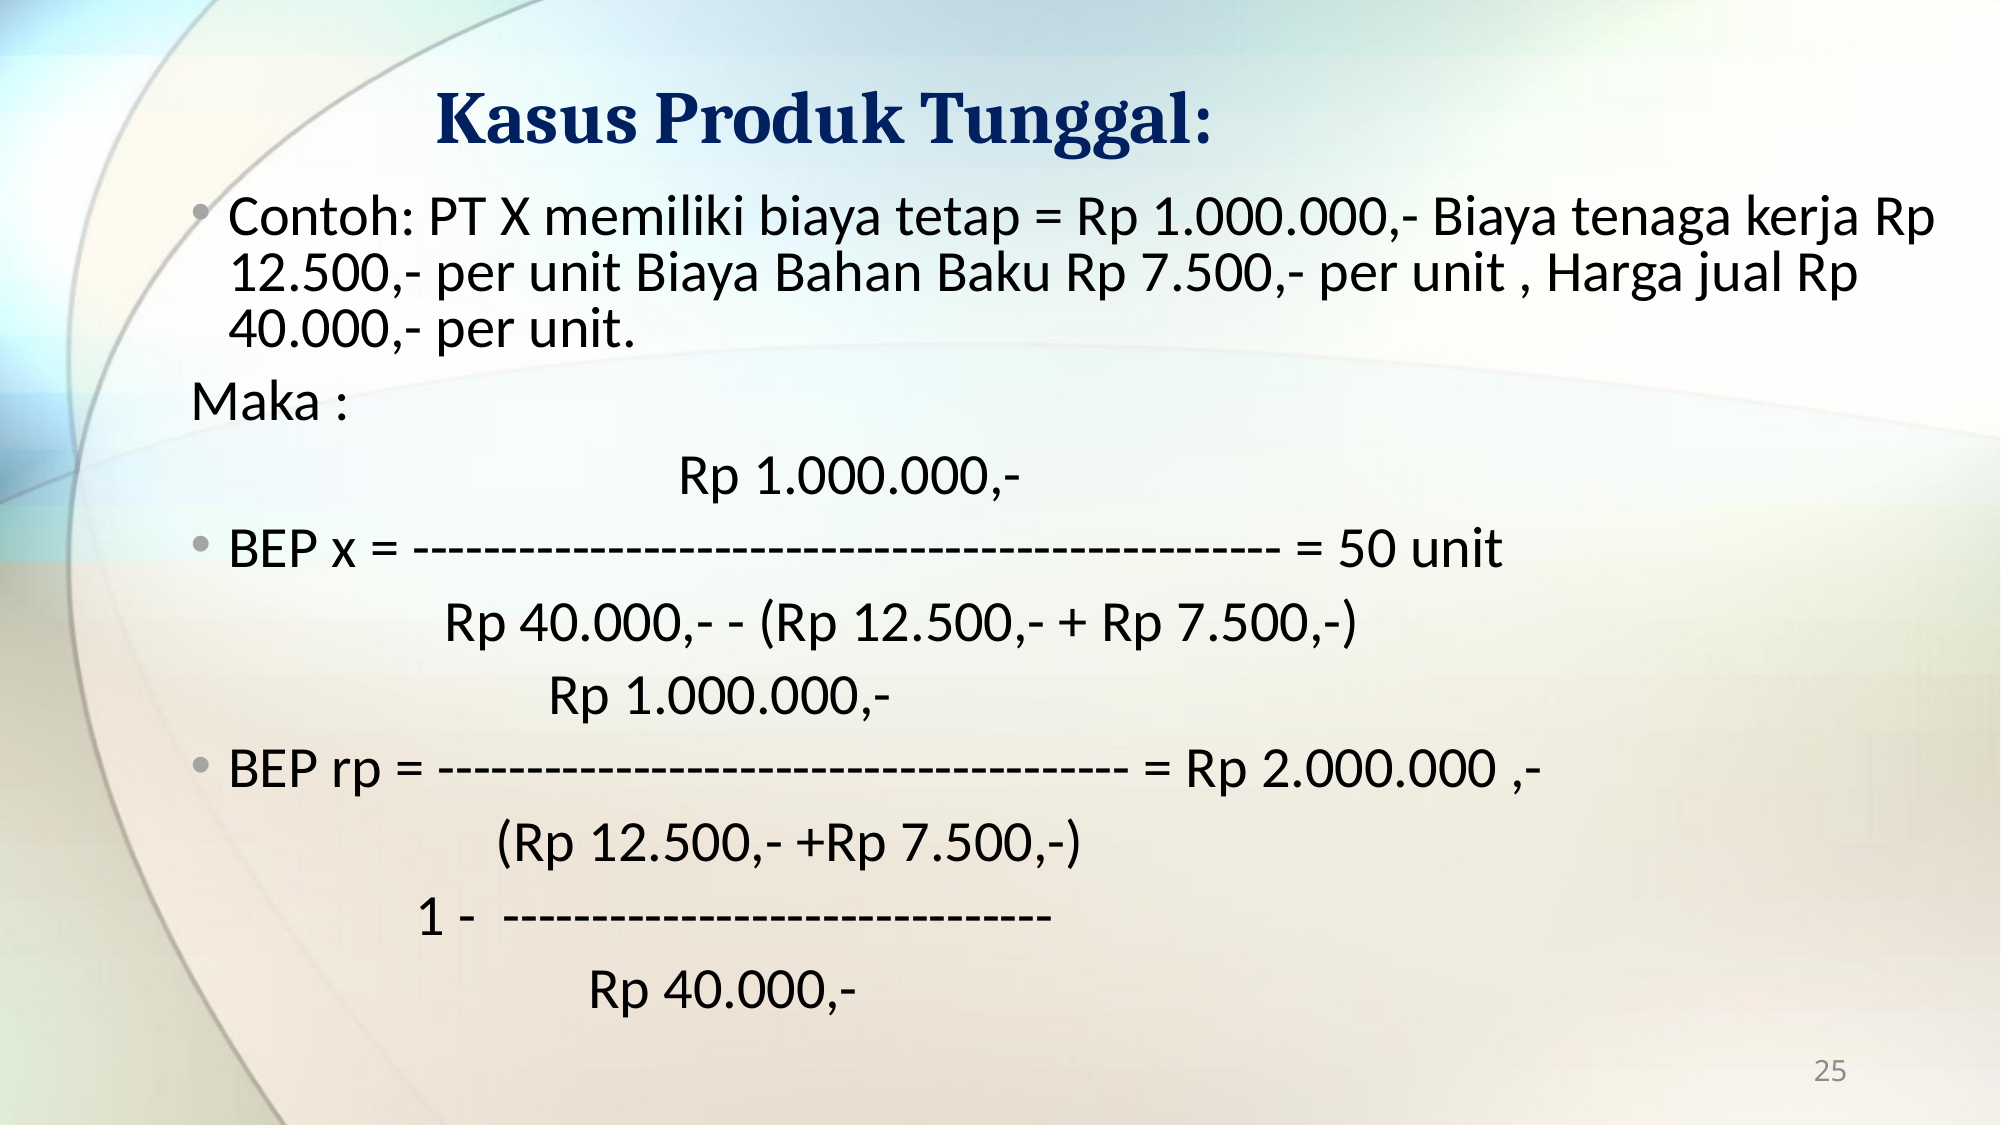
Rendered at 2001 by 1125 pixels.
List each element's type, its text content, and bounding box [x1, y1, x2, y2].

list Contoh: PT X memiliki biaya tetap = Rp 1.000.000,- Biaya tenaga kerja Rp 12.500,- per unit Biaya Bahan Baku Rp 7.500,- per unit , Harga jual Rp 40.000,- per unit. Maka : Rp 1.000.000,- BEP x = ------------------------------------------------- = 50 unit Rp 40.000,- - (Rp 12.500,- + Rp 7.500,-) Rp 1.000.000,- BEP rp = --------------------------------------- = Rp 2.000.000 ,- (Rp 12.500,- +Rp 7.500,-) 1 - ------------------------------- Rp 40.000,- [175, 182, 2000, 1103]
picture [0, 0, 2001, 1125]
title Kasus Produk Tunggal: [420, 44, 1699, 182]
slide_number 25 [1325, 1042, 1863, 1103]
